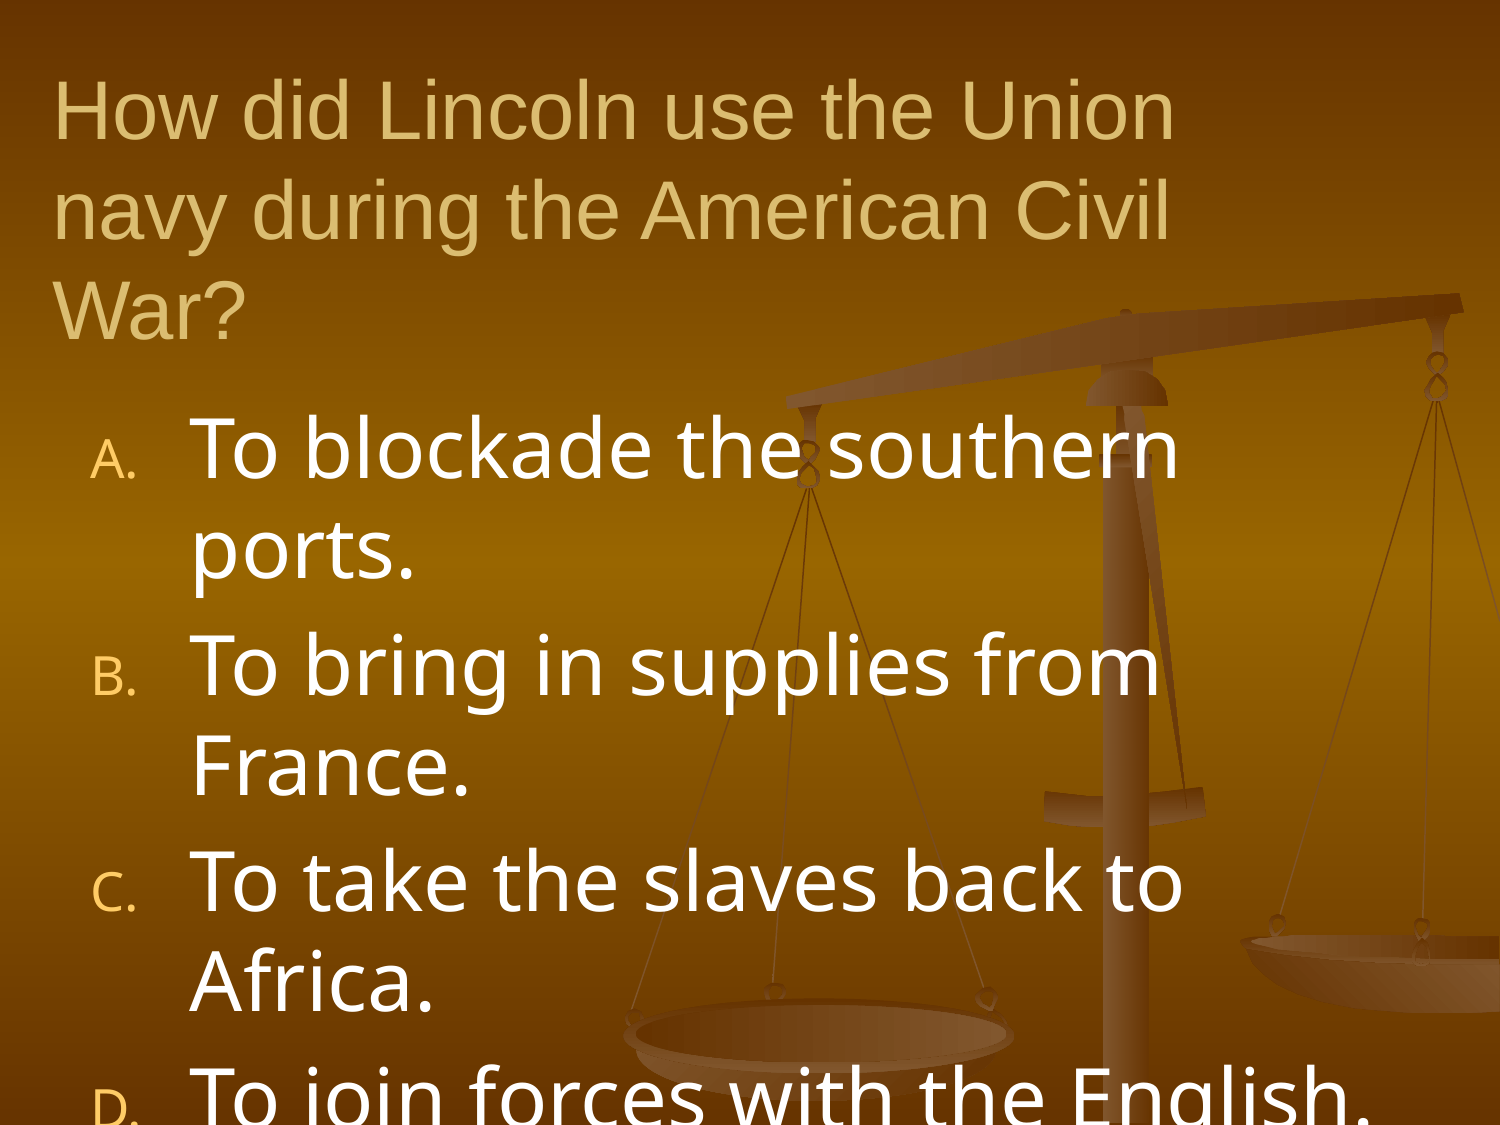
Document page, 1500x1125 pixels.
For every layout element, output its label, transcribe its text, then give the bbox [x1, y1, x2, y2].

title How did Lincoln use the Union navy during the American Civil War? [37, 112, 1313, 301]
list To blockade the southern ports. To bring in supplies from France. To take the slaves back to Africa. To join forces with the English. [74, 387, 1426, 1001]
